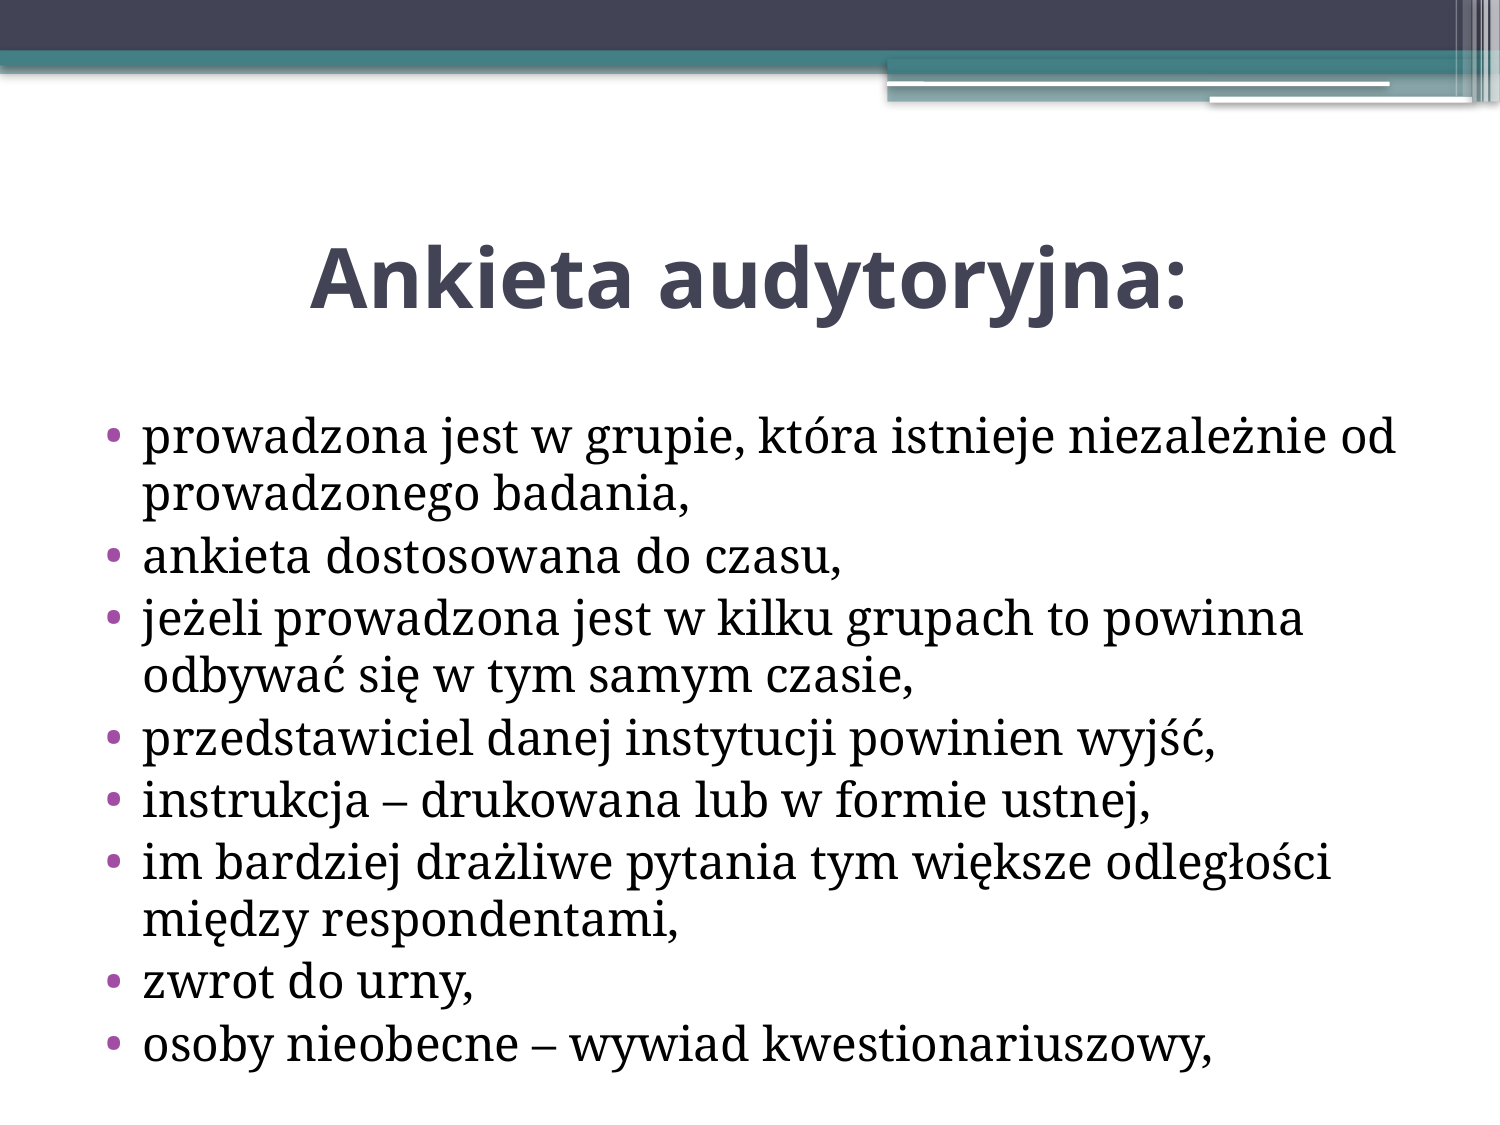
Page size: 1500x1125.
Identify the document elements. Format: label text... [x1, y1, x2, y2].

title Ankieta audytoryjna: [75, 187, 1425, 363]
list prowadzona jest w grupie, która istnieje niezależnie od prowadzonego badania, ankieta dostosowana do czasu, jeżeli prowadzona jest w kilku grupach to powinna odbywać się w tym samym czasie, przedstawiciel danej instytucji powinien wyjść, instrukcja – drukowana lub w formie ustnej, im bardziej drażliwe pytania tym większe odległości między respondentami, zwrot do urny, osoby nieobecne – wywiad kwestionariuszowy, [75, 398, 1425, 1079]
